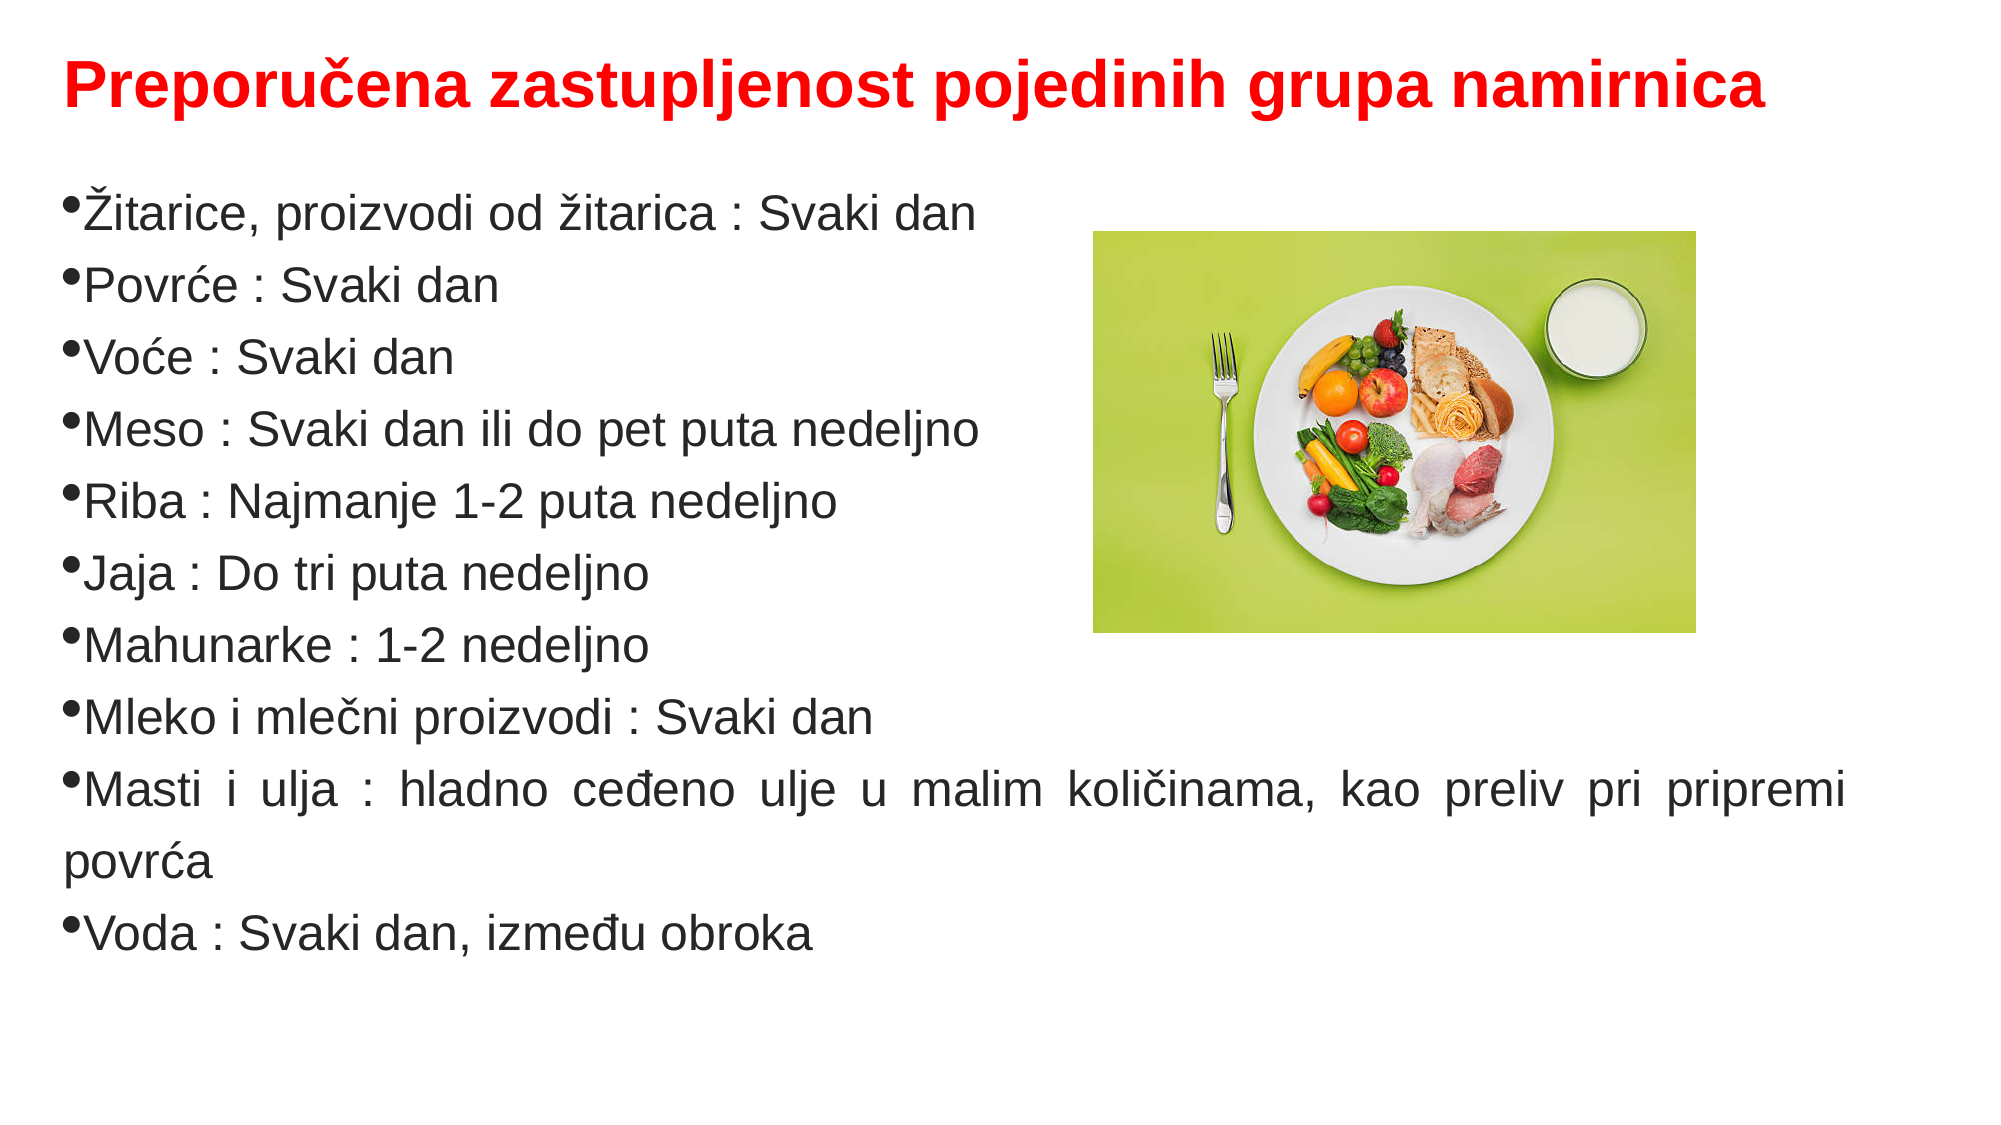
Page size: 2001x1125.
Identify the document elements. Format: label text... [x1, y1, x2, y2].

list Preporučena zastupljenost pojedinih grupa namirnica Žitarice, proizvodi od žitarica : Svaki dan Povrće : Svaki dan Voće : Svaki dan Meso : Svaki dan ili do pet puta nedeljno Riba : Najmanje 1-2 puta nedeljno Jaja : Do tri puta nedeljno Mahunarke : 1-2 nedeljno Mleko i mlečni proizvodi : Svaki dan Masti i ulja : hladno ceđeno ulje u malim količinama, kao preliv pri pripremi povrća Voda : Svaki dan, između obroka [48, 28, 1863, 1014]
picture [1093, 231, 1696, 633]
